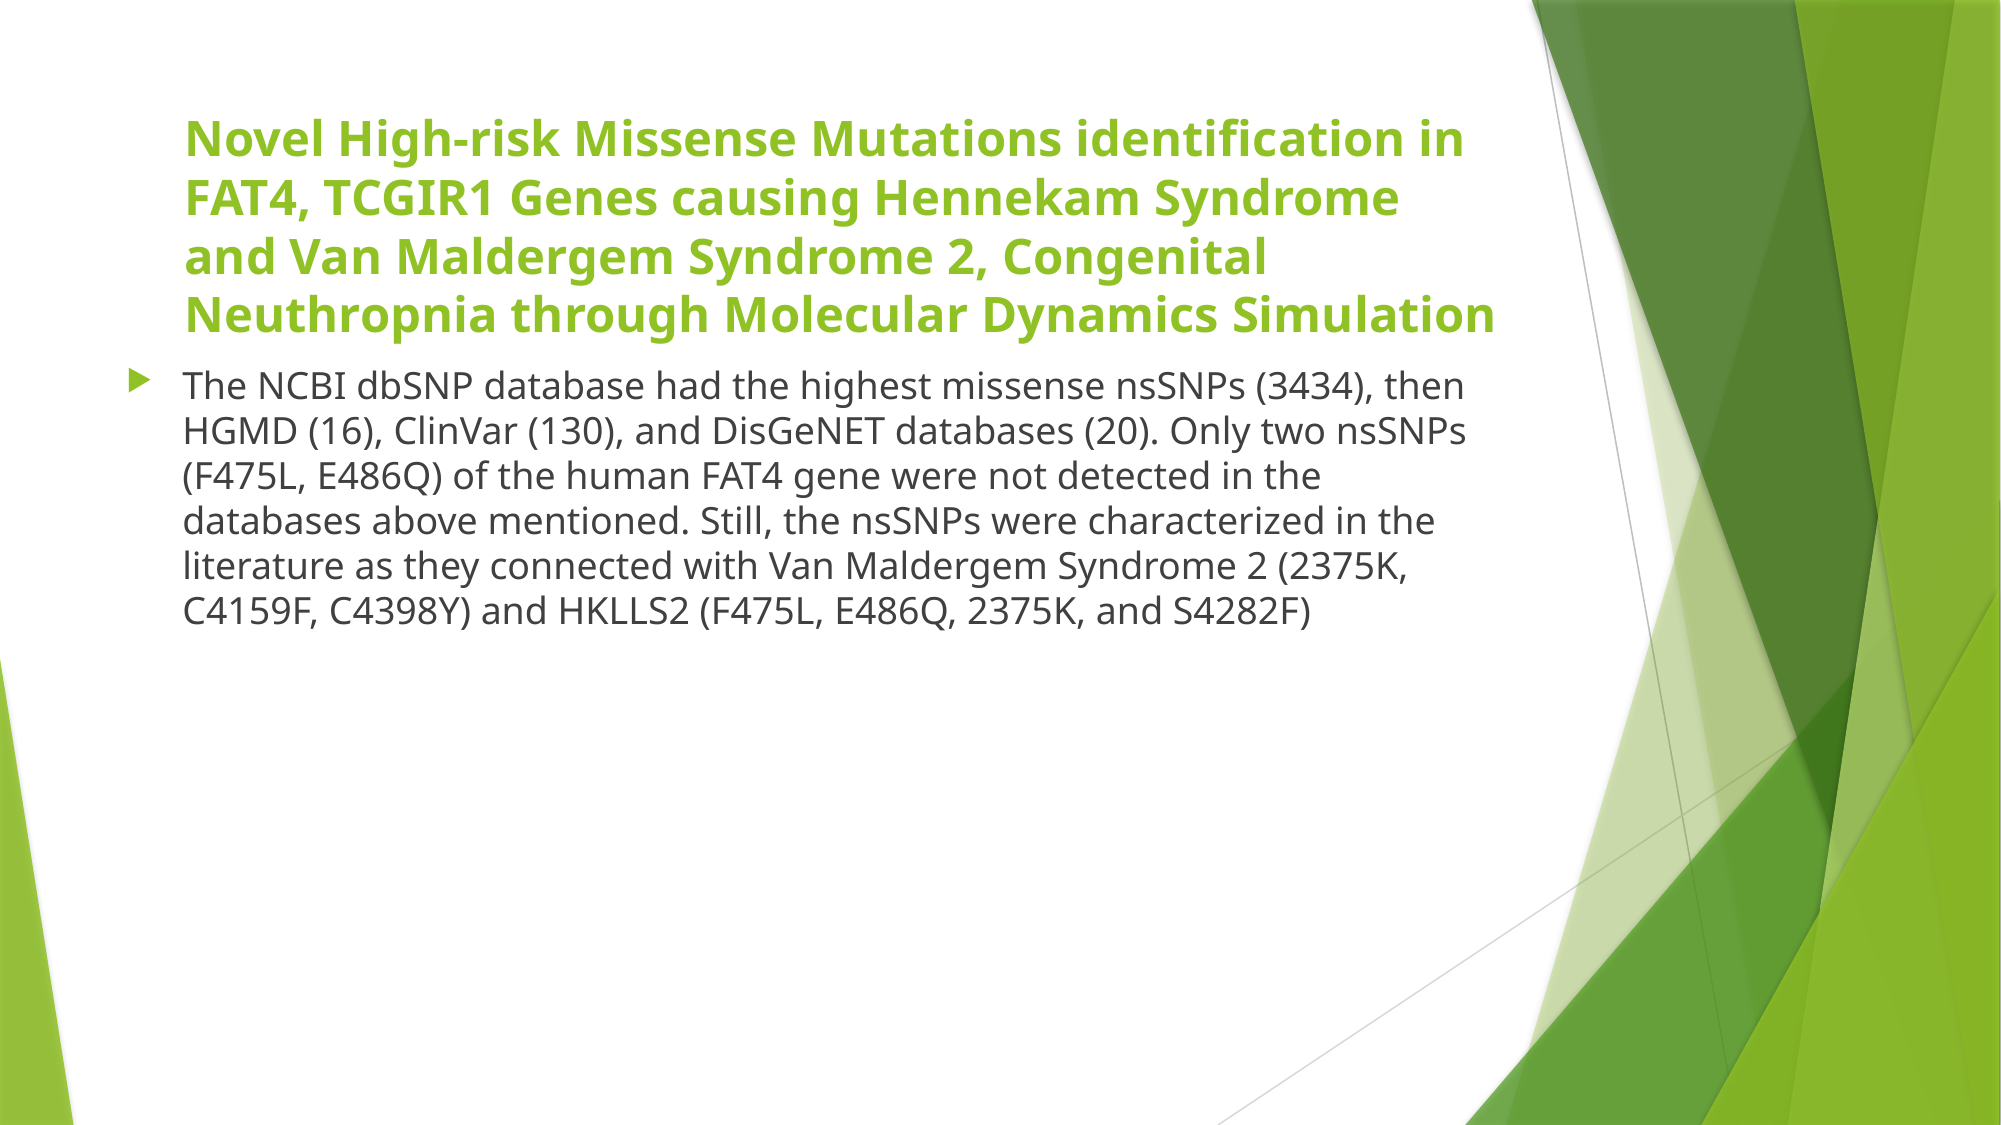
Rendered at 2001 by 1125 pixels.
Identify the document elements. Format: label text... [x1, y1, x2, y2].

list The NCBI dbSNP database had the highest missense nsSNPs (3434), then HGMD (16), ClinVar (130), and DisGeNET databases (20). Only two nsSNPs (F475L, E486Q) of the human FAT4 gene were not detected in the databases above mentioned. Still, the nsSNPs were characterized in the literature as they connected with Van Maldergem Syndrome 2 (2375K, C4159F, C4398Y) and HKLLS2 (F475L, E486Q, 2375K, and S4282F) [111, 354, 1522, 992]
title Novel High-risk Missense Mutations identification in FAT4, TCGIR1 Genes causing Hennekam Syndrome and Van Maldergem Syndrome 2, Congenital Neuthropnia through Molecular Dynamics Simulation [169, 99, 1522, 354]
